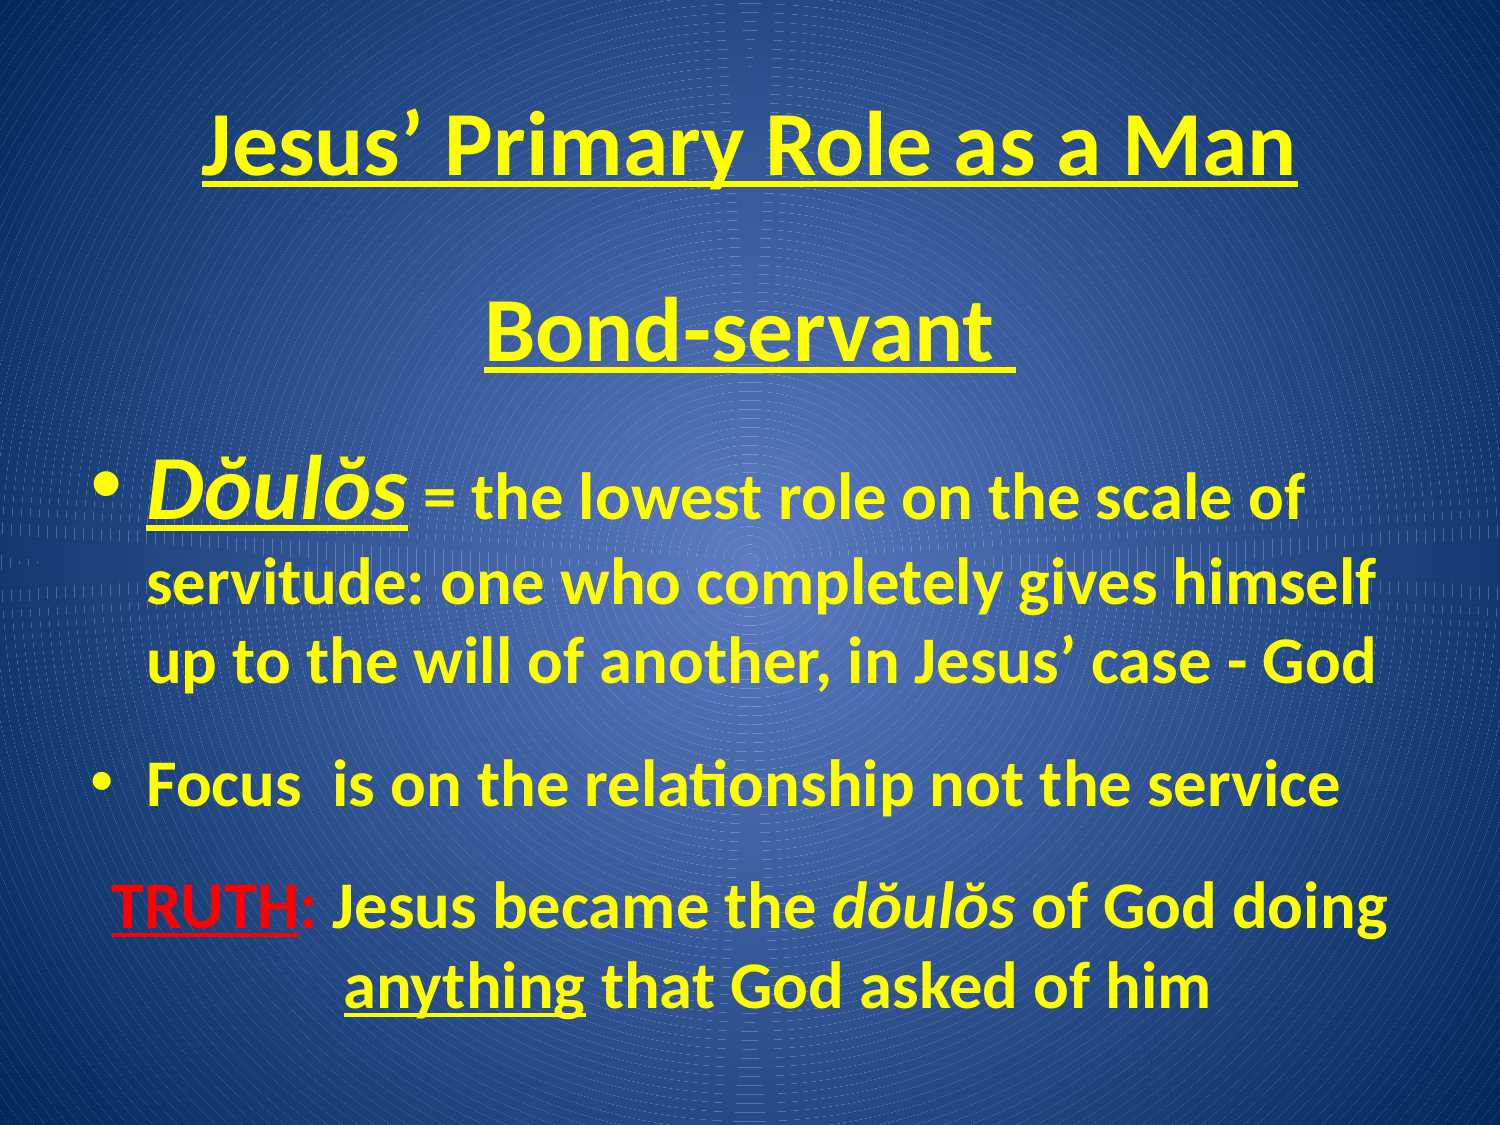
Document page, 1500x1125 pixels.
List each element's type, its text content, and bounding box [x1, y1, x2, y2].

list Bond-servant Dŏulŏs = the lowest role on the scale of servitude: one who completely gives himself up to the will of another, in Jesus’ case - God Focus is on the relationship not the service TRUTH: Jesus became the dŏulŏs of God doing anything that God asked of him [75, 262, 1425, 1125]
title Jesus’ Primary Role as a Man [0, 45, 1500, 233]
